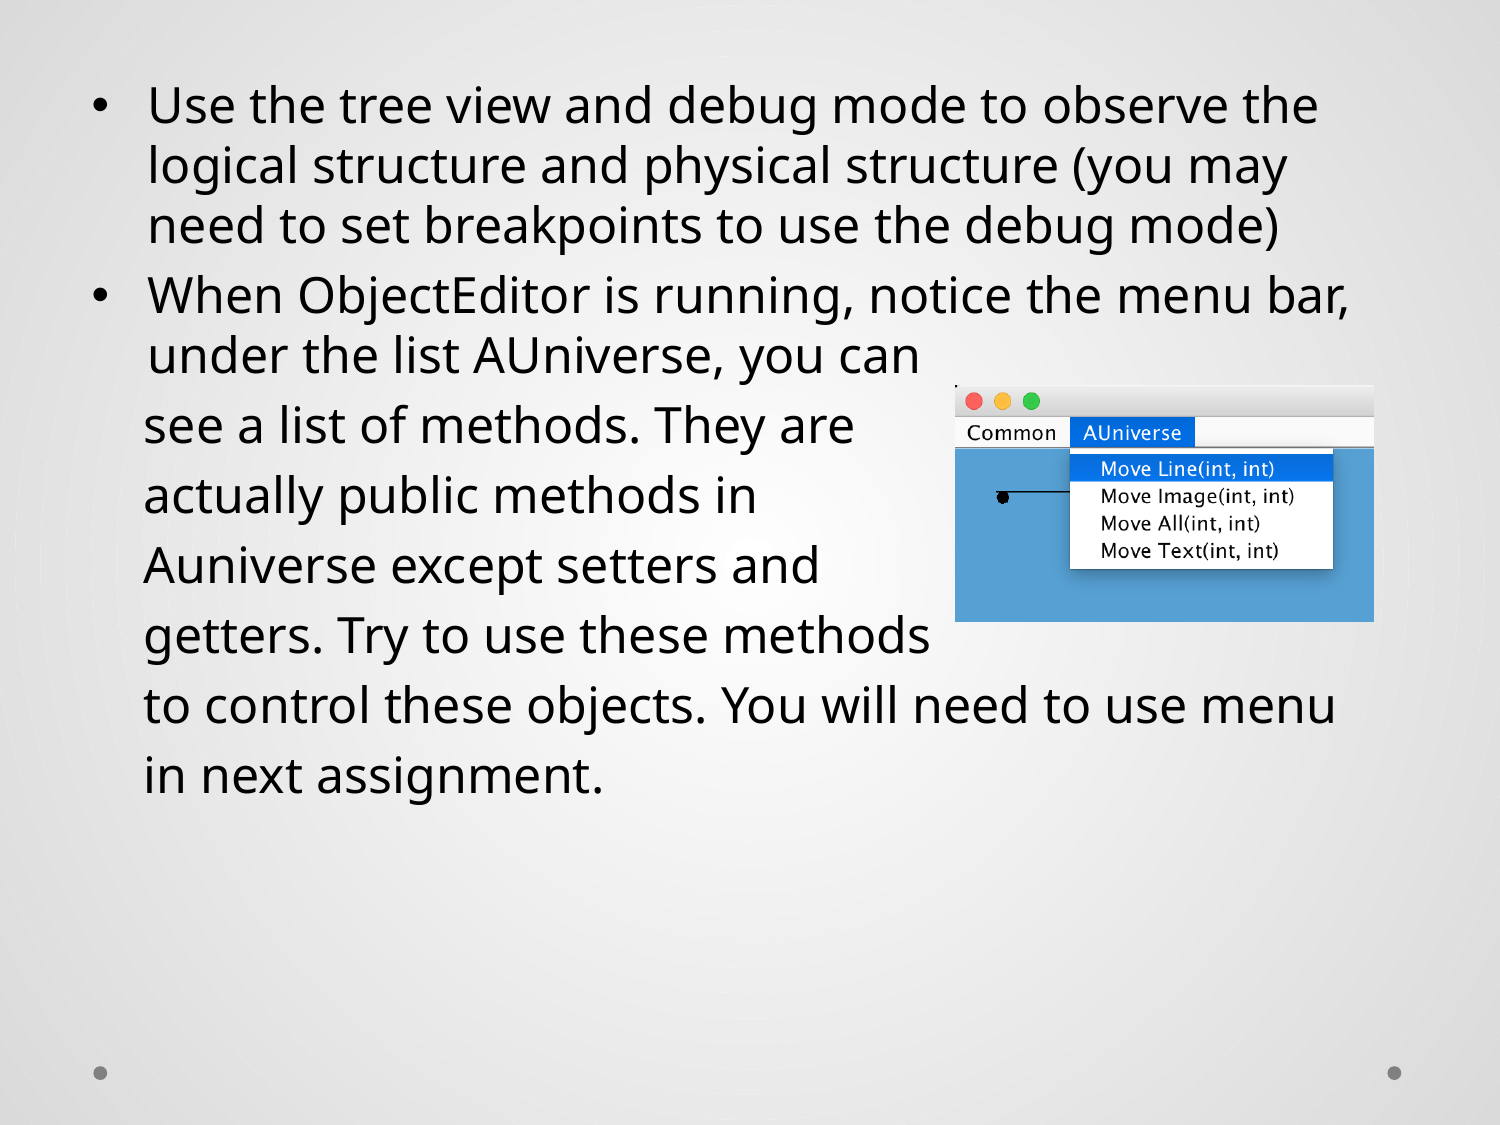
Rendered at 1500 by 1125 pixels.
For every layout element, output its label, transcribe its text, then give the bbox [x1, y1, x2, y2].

picture [954, 385, 1374, 622]
list Use the tree view and debug mode to observe the logical structure and physical structure (you may need to set breakpoints to use the debug mode) When ObjectEditor is running, notice the menu bar, under the list AUniverse, you can see a list of methods. They are actually public methods in Auniverse except setters and getters. Try to use these methods to control these objects. You will need to use menu in next assignment. [76, 66, 1427, 1005]
